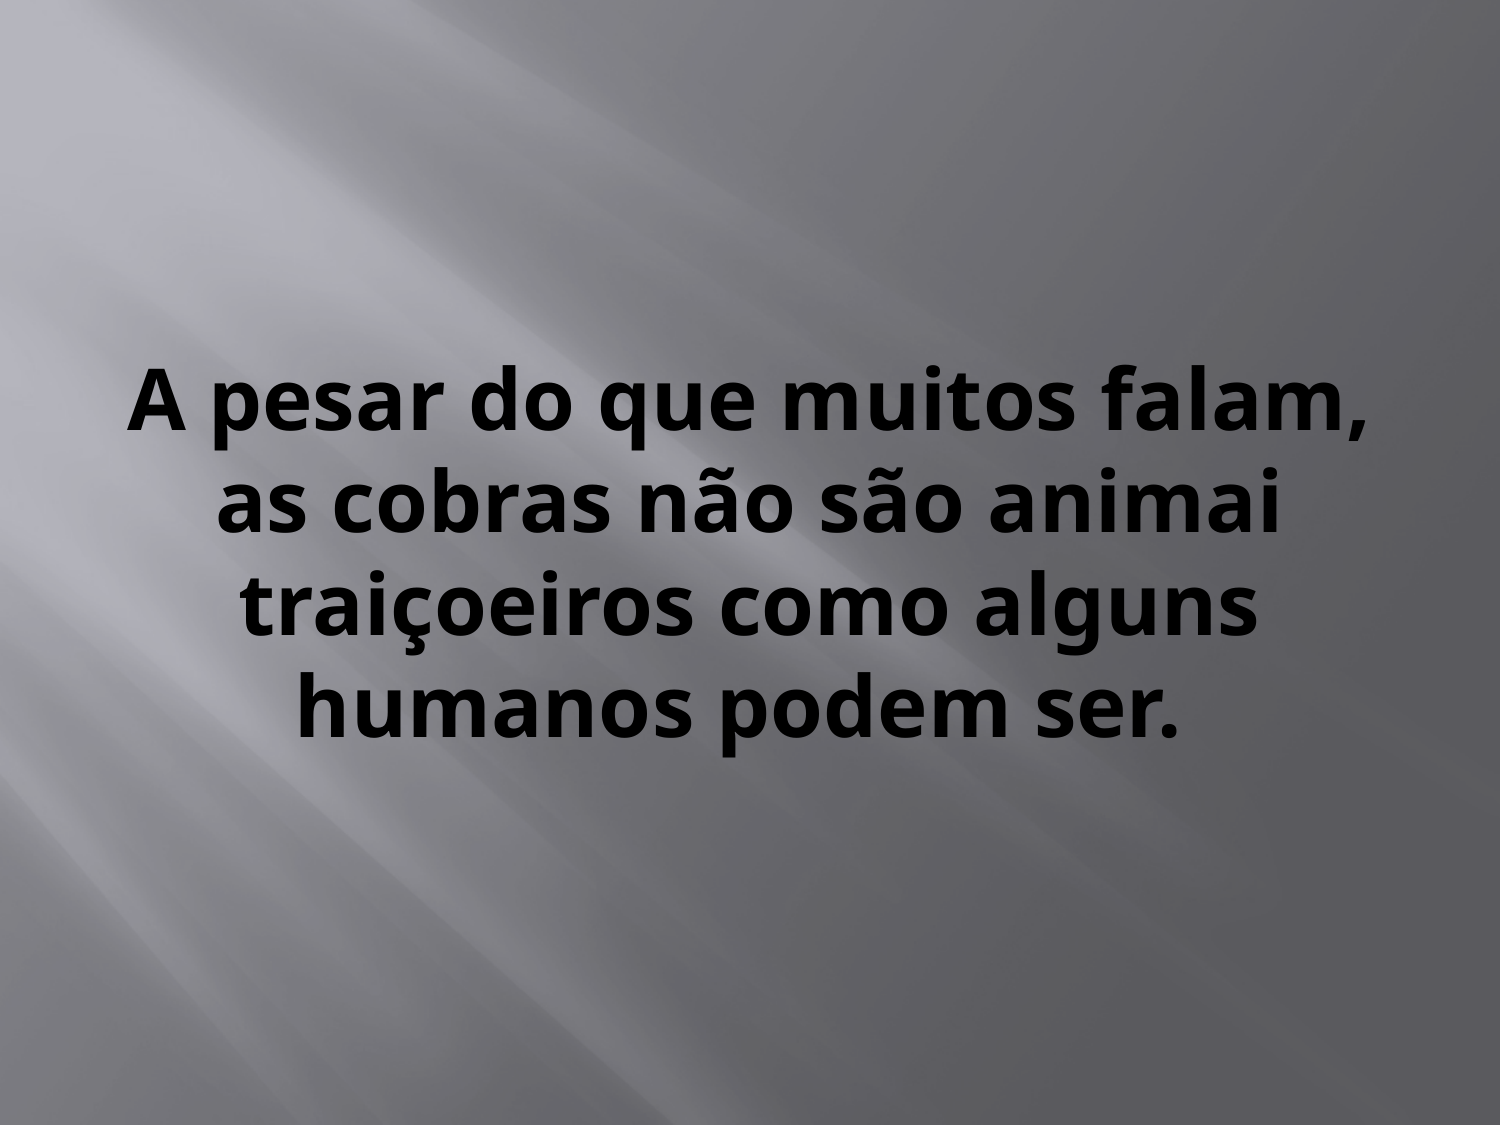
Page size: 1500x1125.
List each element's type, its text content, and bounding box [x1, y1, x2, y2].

title A pesar do que muitos falam, as cobras não são animai traiçoeiros como alguns humanos podem ser. [75, 45, 1425, 1055]
